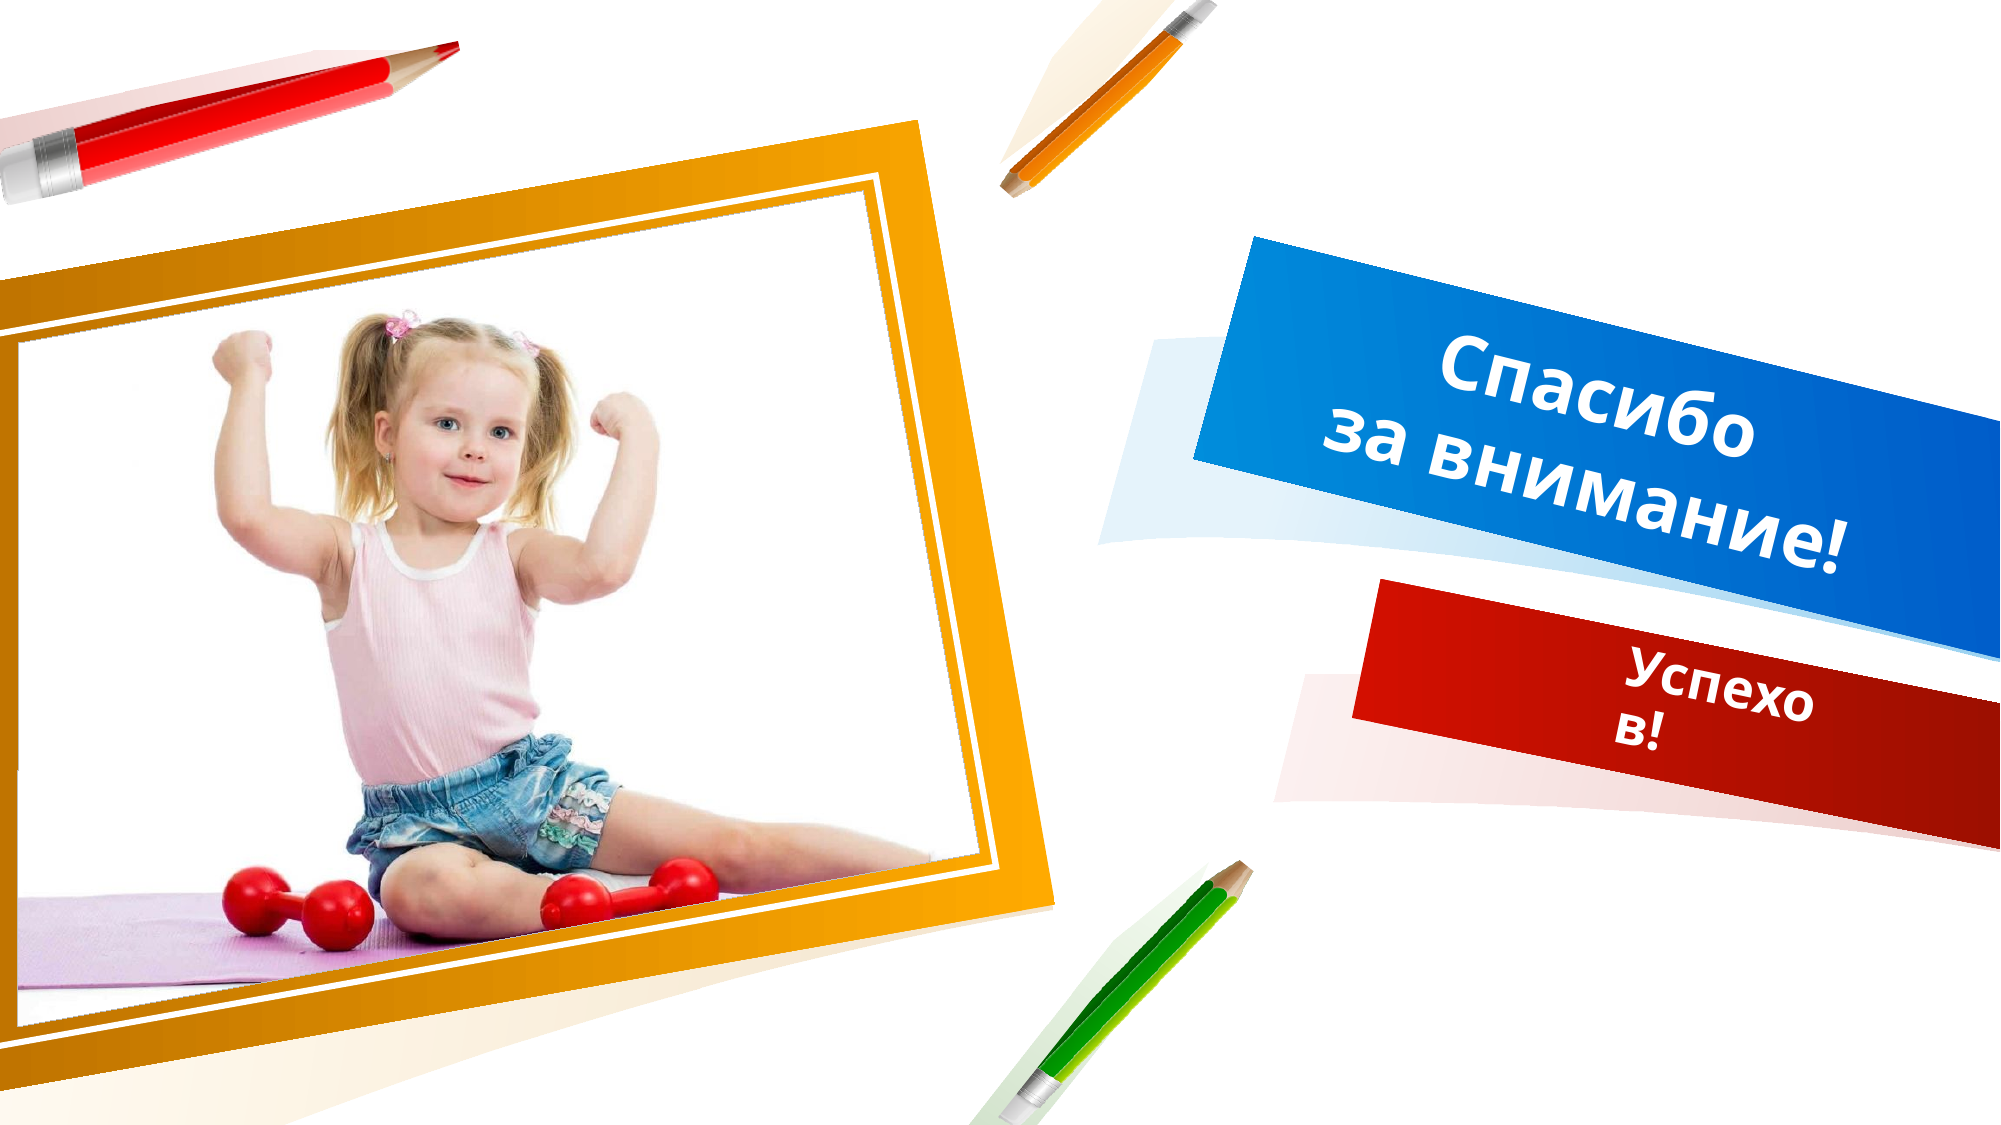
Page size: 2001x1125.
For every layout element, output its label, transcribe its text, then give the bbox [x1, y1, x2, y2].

title Спасибо за внимание! [1188, 237, 2000, 640]
picture [0, 40, 980, 1027]
list Успехов! [1598, 656, 1855, 781]
picture [991, 842, 1270, 1125]
picture [981, 0, 1223, 215]
